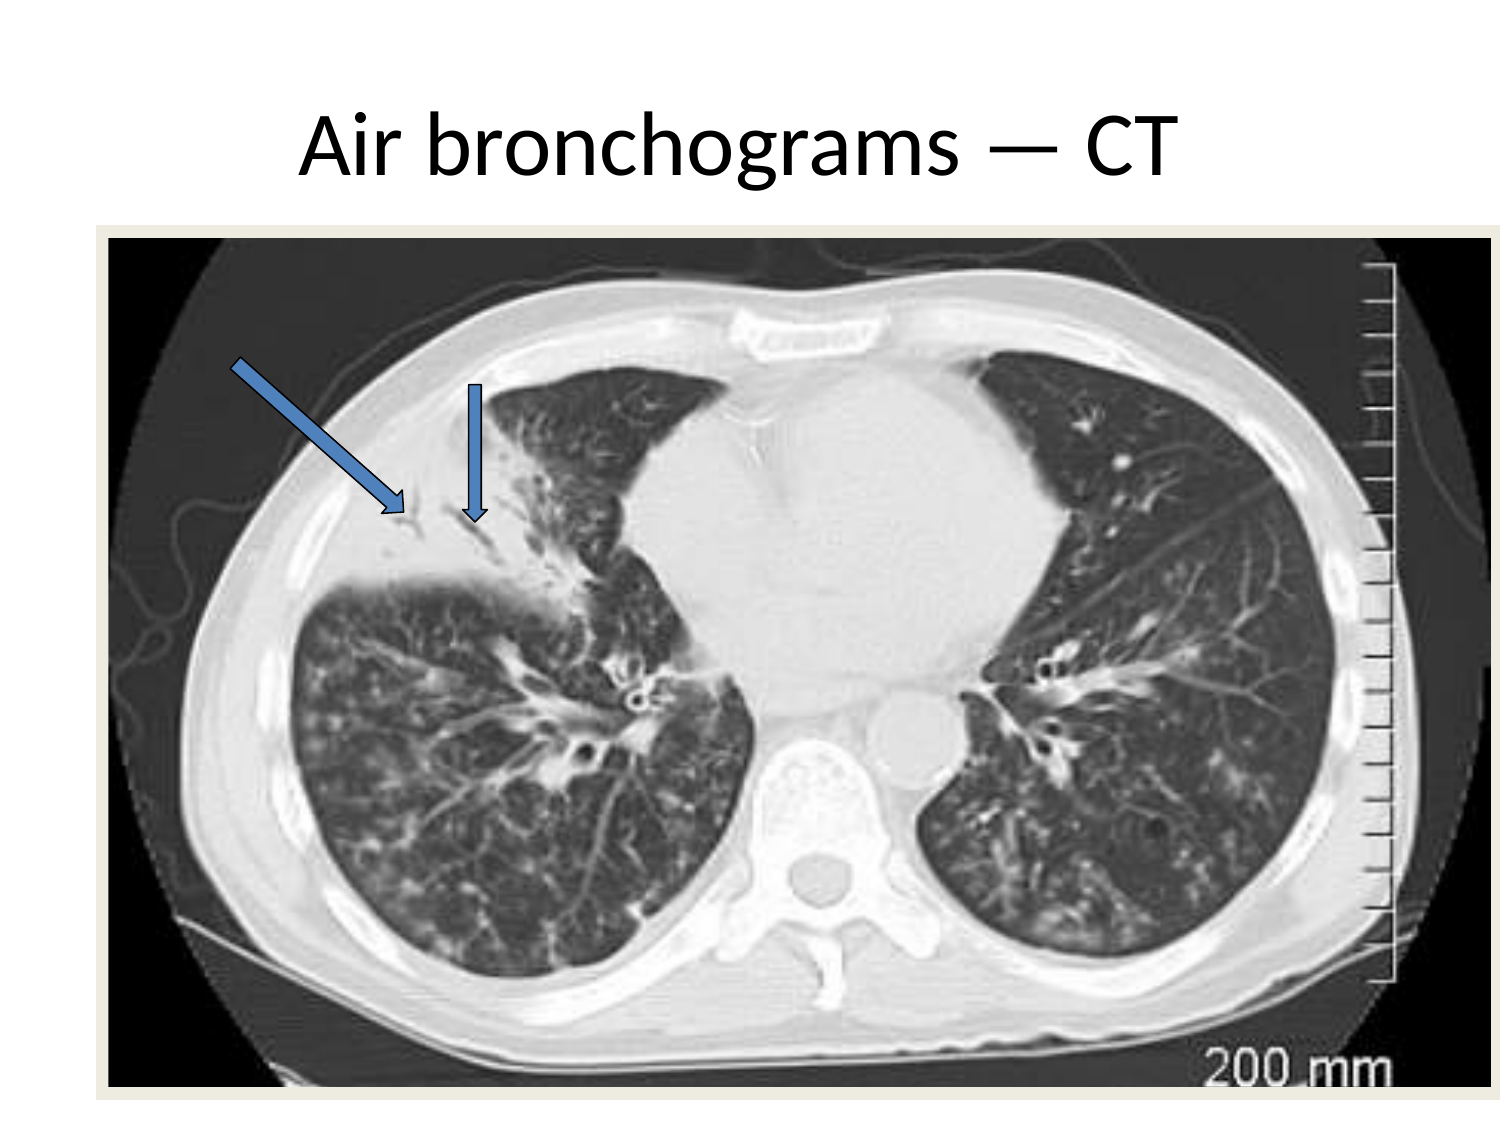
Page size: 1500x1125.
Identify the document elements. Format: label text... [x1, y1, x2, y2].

picture [107, 237, 1492, 1088]
title Air bronchograms — CT [75, 45, 1425, 233]
